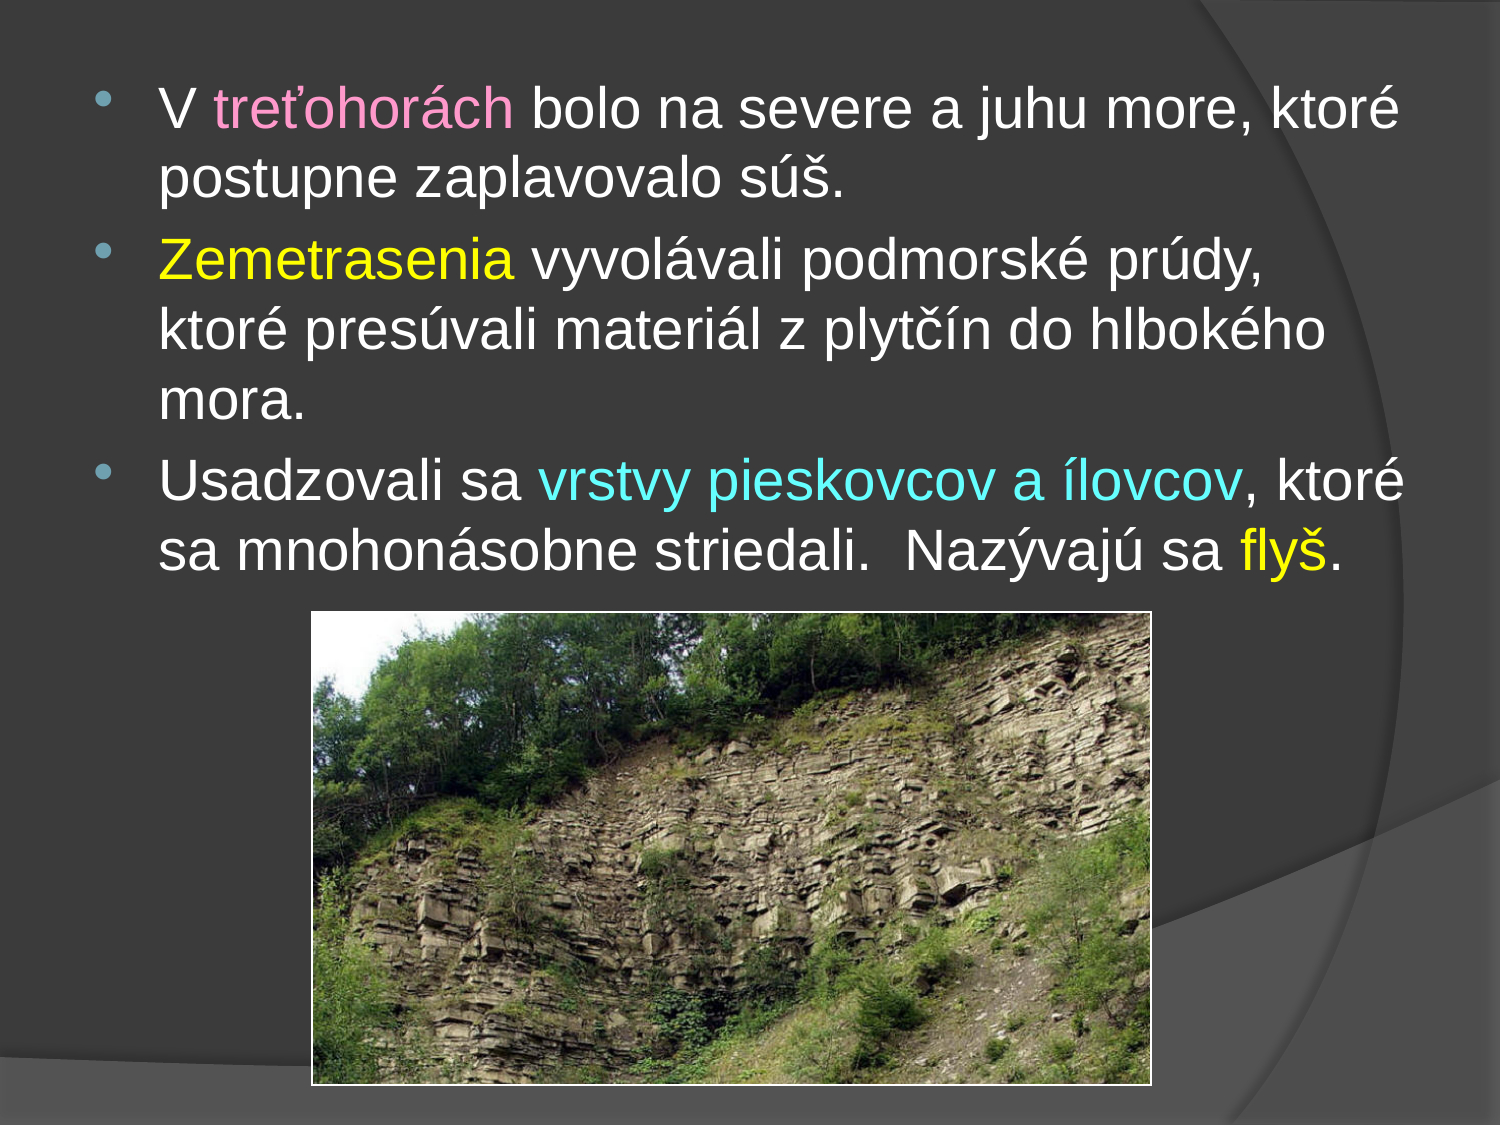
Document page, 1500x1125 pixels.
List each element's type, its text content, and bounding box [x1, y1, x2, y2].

list V treťohorách bolo na severe a juhu more, ktoré postupne zaplavovalo súš. Zemetrasenia vyvolávali podmorské prúdy, ktoré presúvali materiál z plytčín do hlbokého mora. Usadzovali sa vrstvy pieskovcov a ílovcov, ktoré sa mnohonásobne striedali. Nazývajú sa flyš. [75, 62, 1425, 1063]
picture [312, 612, 1151, 1085]
